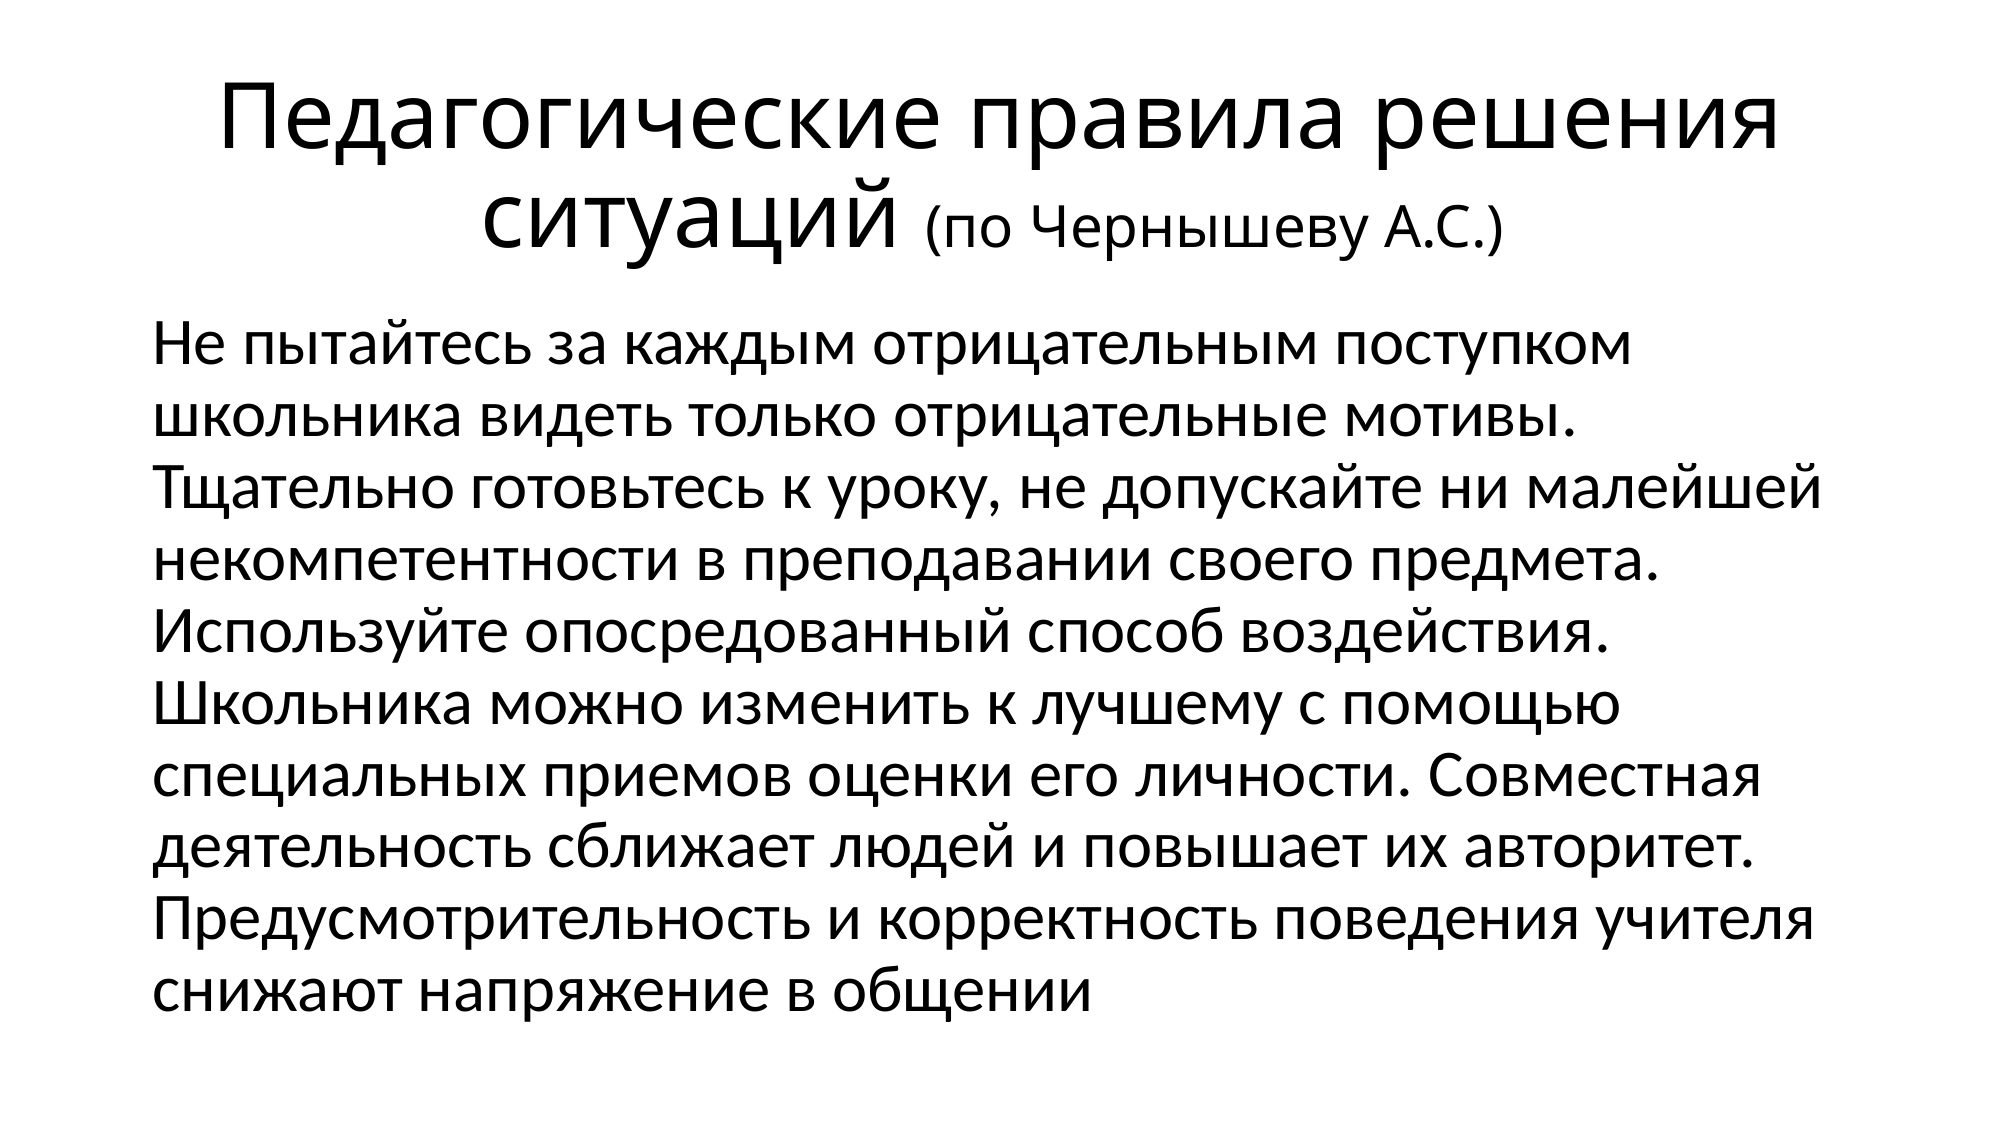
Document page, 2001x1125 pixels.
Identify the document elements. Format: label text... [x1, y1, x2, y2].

title Педагогические правила решения ситуаций (по Чернышеву А.С.) [137, 59, 1863, 278]
list Не пытайтесь за каждым отрицательным поступком школьника видеть только отрицательные мотивы. Тщательно готовьтесь к уроку, не допускайте ни малейшей некомпетентности в преподавании своего предмета. Используйте опосредованный способ воздействия. Школьника можно изменить к лучшему с помощью специальных приемов оценки его личности. Совместная деятельность сближает людей и повышает их авторитет. Предусмотрительность и корректность поведения учителя снижают напряжение в общении [137, 299, 1863, 1014]
